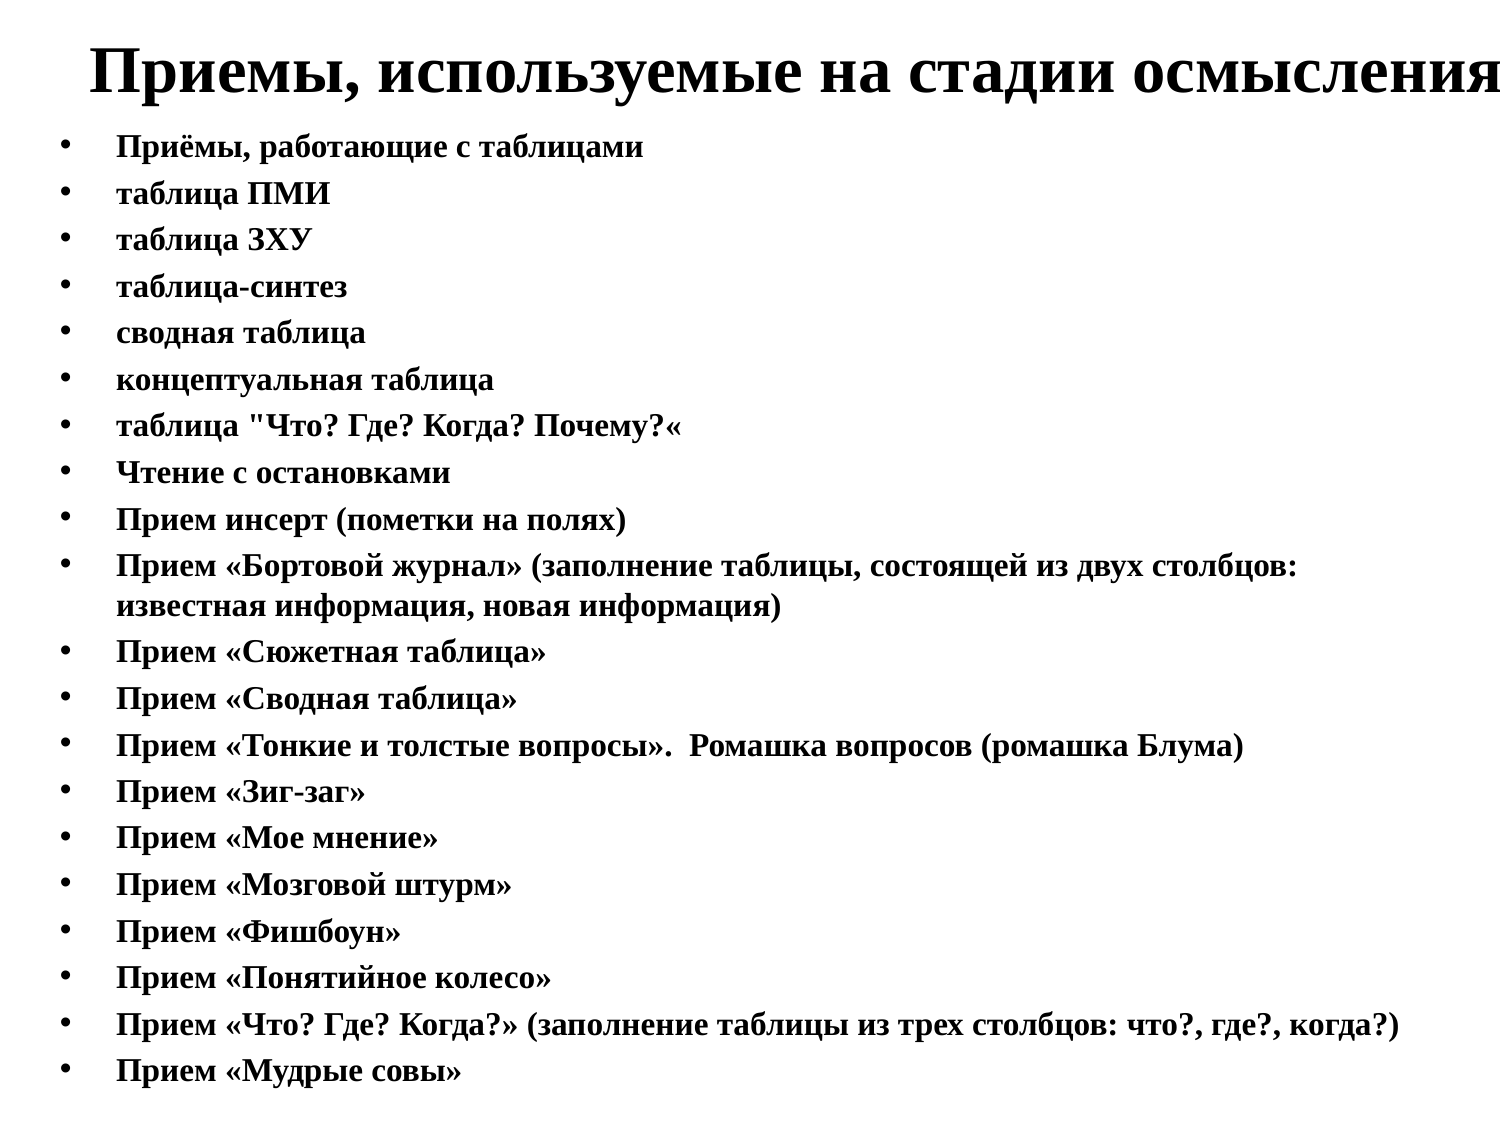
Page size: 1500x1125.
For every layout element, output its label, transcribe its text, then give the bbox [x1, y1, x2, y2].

list Приёмы, работающие с таблицами таблица ПМИ таблица ЗХУ таблица-синтез сводная таблица концептуальная таблица таблица "Что? Где? Когда? Почему?« Чтение с остановками Прием инсерт (пометки на полях) Прием «Бортовой журнал» (заполнение таблицы, состоящей из двух столбцов: известная информация, новая информация) Прием «Сюжетная таблица» Прием «Сводная таблица» Прием «Тонкие и толстые вопросы». Ромашка вопросов (ромашка Блума) Прием «Зиг-заг» Прием «Мое мнение» Прием «Мозговой штурм» Прием «Фишбоун» Прием «Понятийное колесо» Прием «Что? Где? Когда?» (заполнение таблицы из трех столбцов: что?, где?, когда?) Прием «Мудрые совы» [44, 116, 1447, 1107]
title Приемы, используемые на стадии осмысления [69, 27, 1500, 104]
